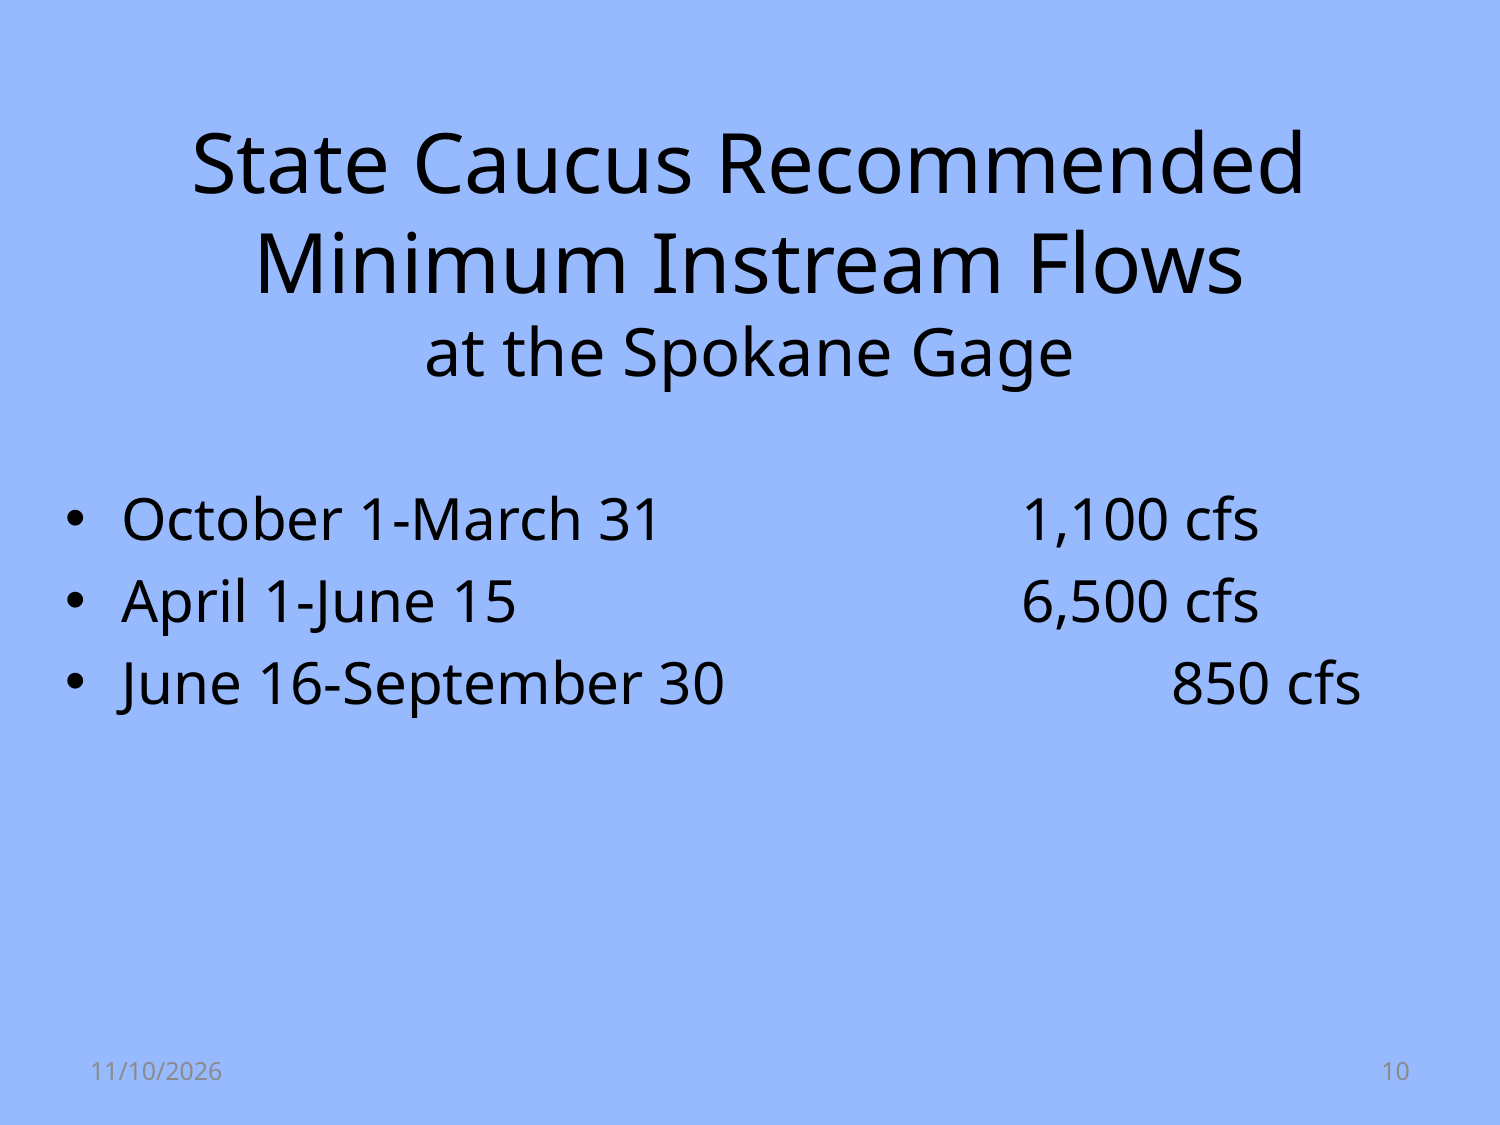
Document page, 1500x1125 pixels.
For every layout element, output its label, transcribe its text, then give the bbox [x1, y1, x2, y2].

list October 1-March 31 1,100 cfs April 1-June 15 6,500 cfs June 16-September 30 850 cfs [50, 474, 1400, 1125]
title State Caucus Recommended Minimum Instream Flows at the Spokane Gage [75, 99, 1425, 400]
slide_number 10 [1074, 1042, 1425, 1103]
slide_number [75, 1042, 425, 1103]
